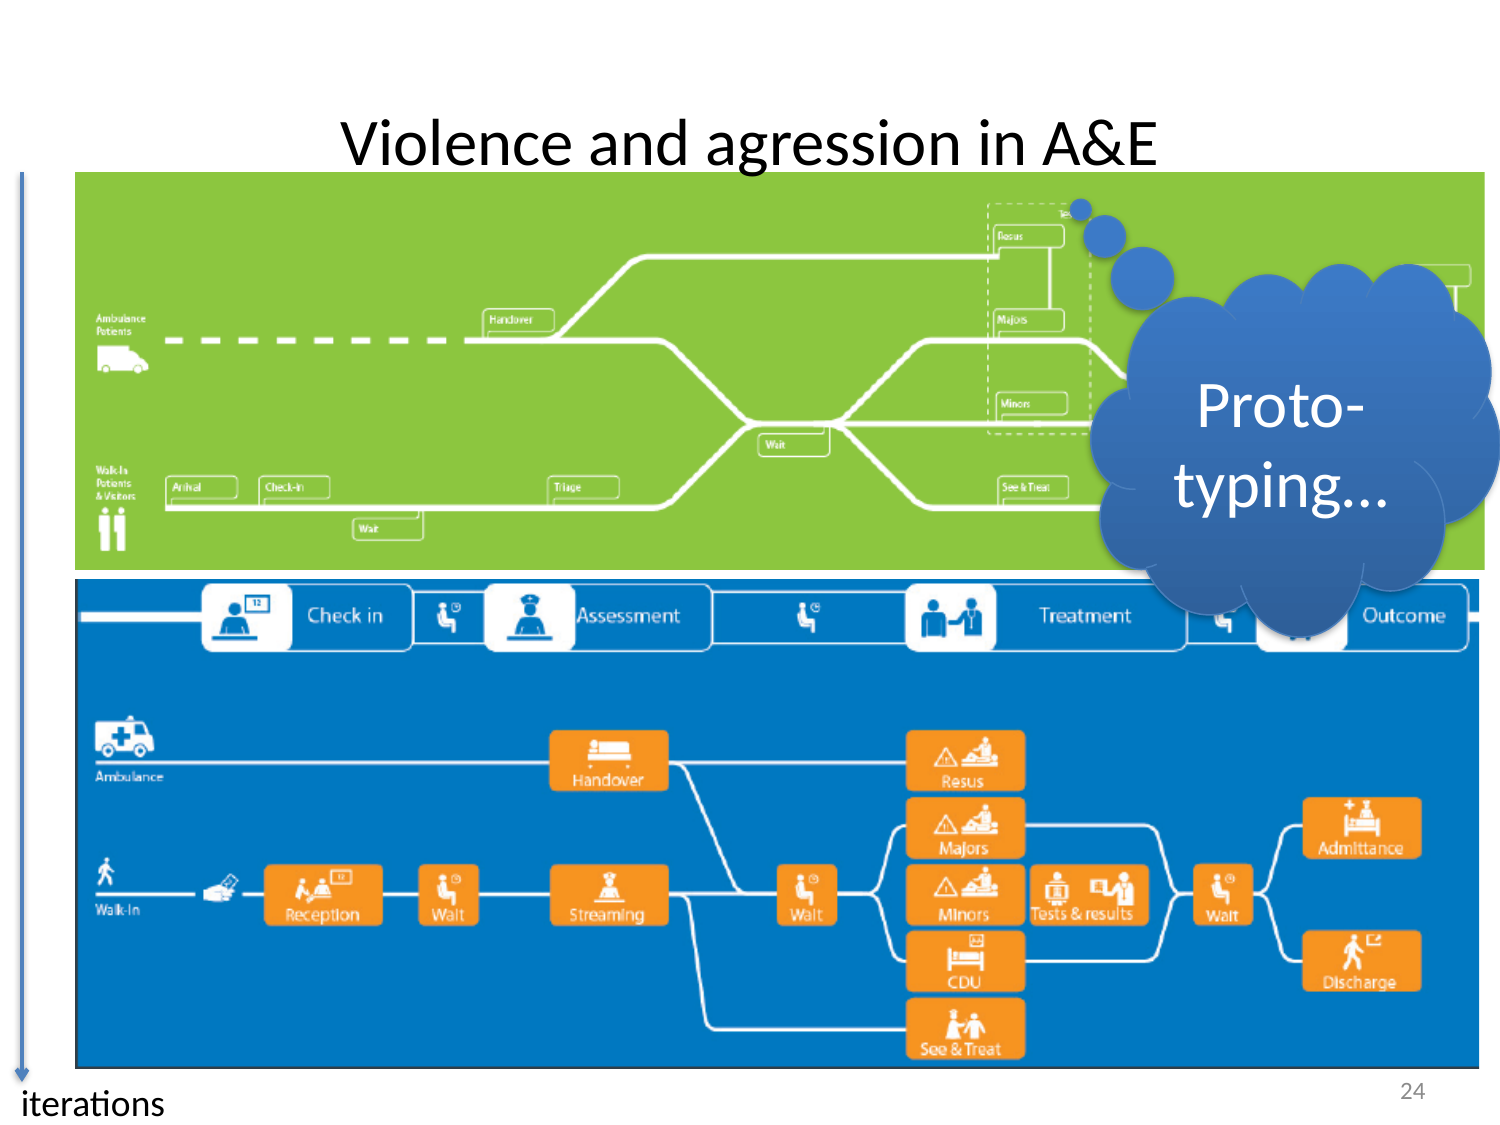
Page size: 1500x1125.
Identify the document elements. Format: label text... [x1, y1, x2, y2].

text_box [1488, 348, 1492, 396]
picture [74, 579, 1480, 1069]
text_box Proto-typing… [1488, 397, 1500, 494]
picture [74, 171, 1485, 570]
text_box iterations [6, 1071, 181, 1125]
slide_number 24 [1090, 1077, 1441, 1120]
title Violence and agression in A&E [75, 45, 1425, 170]
